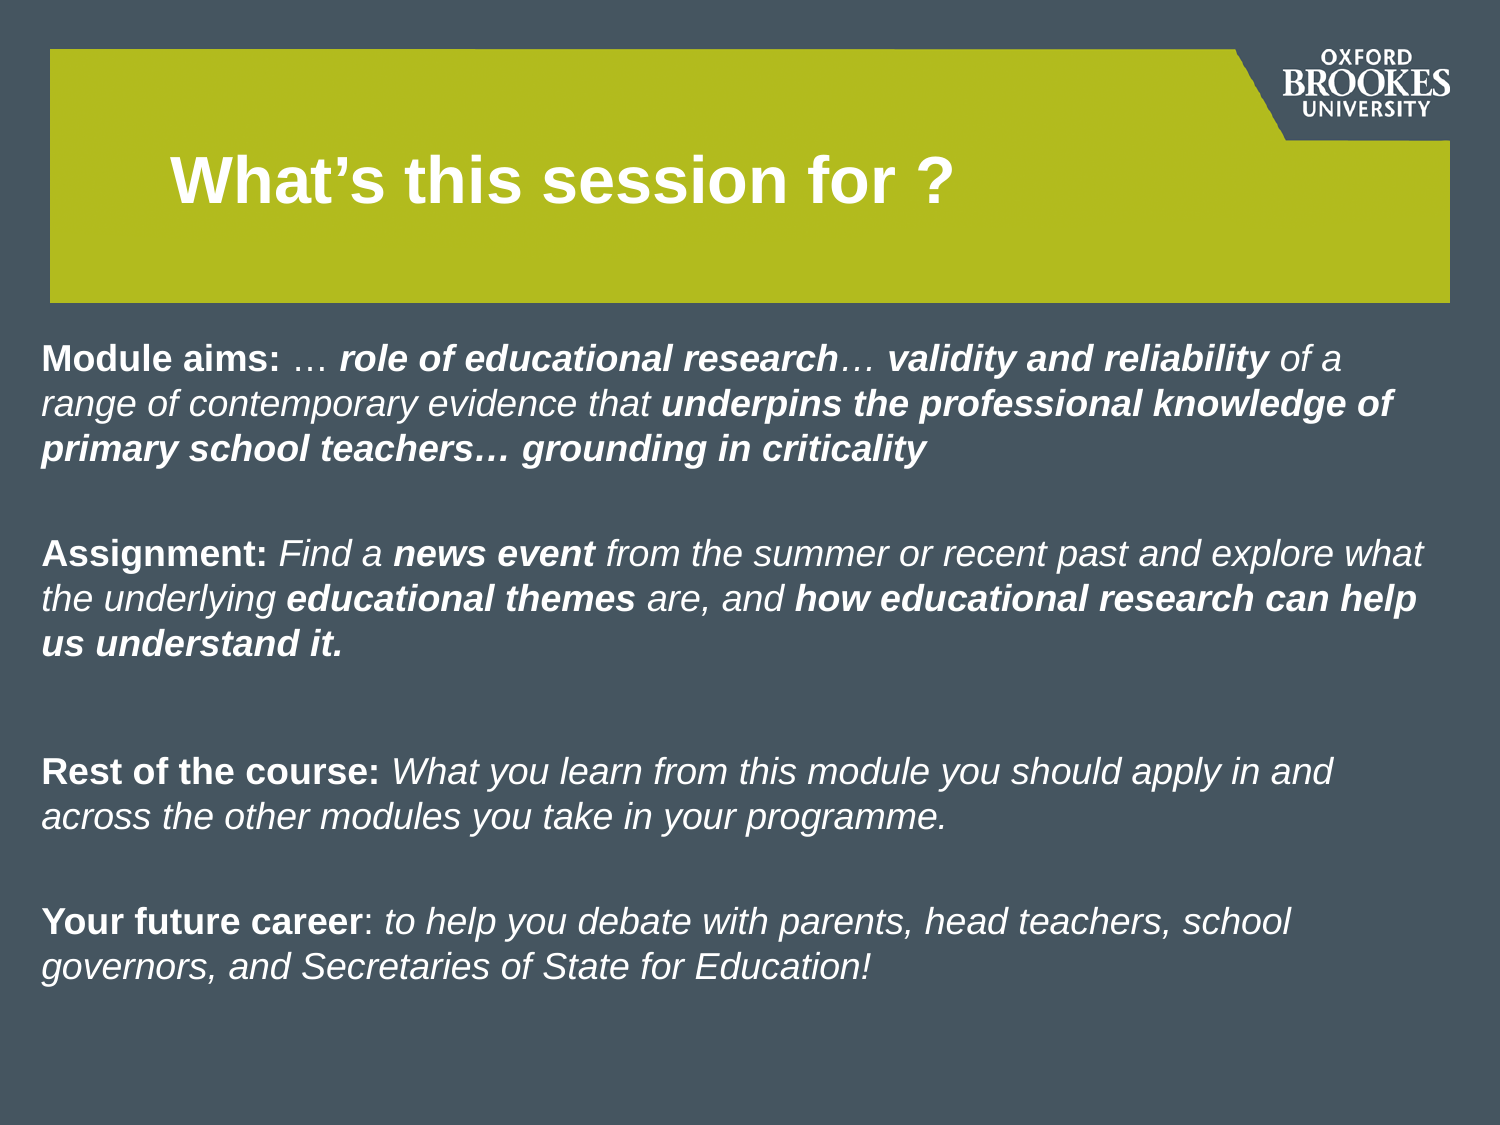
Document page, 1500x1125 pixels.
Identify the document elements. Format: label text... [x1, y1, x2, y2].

picture [50, 49, 1450, 303]
subtitle Module aims: … role of educational research… validity and reliability of a range of contemporary evidence that underpins the professional knowledge of primary school teachers… grounding in criticality Assignment: Find a news event from the summer or recent past and explore what the underlying educational themes are, and how educational research can help us understand it. Rest of the course: What you learn from this module you should apply in and across the other modules you take in your programme. Your future career: to help you debate with parents, head teachers, school governors, and Secretaries of State for Education! [41, 326, 1459, 1061]
title What’s this session for ? [170, 51, 1446, 302]
